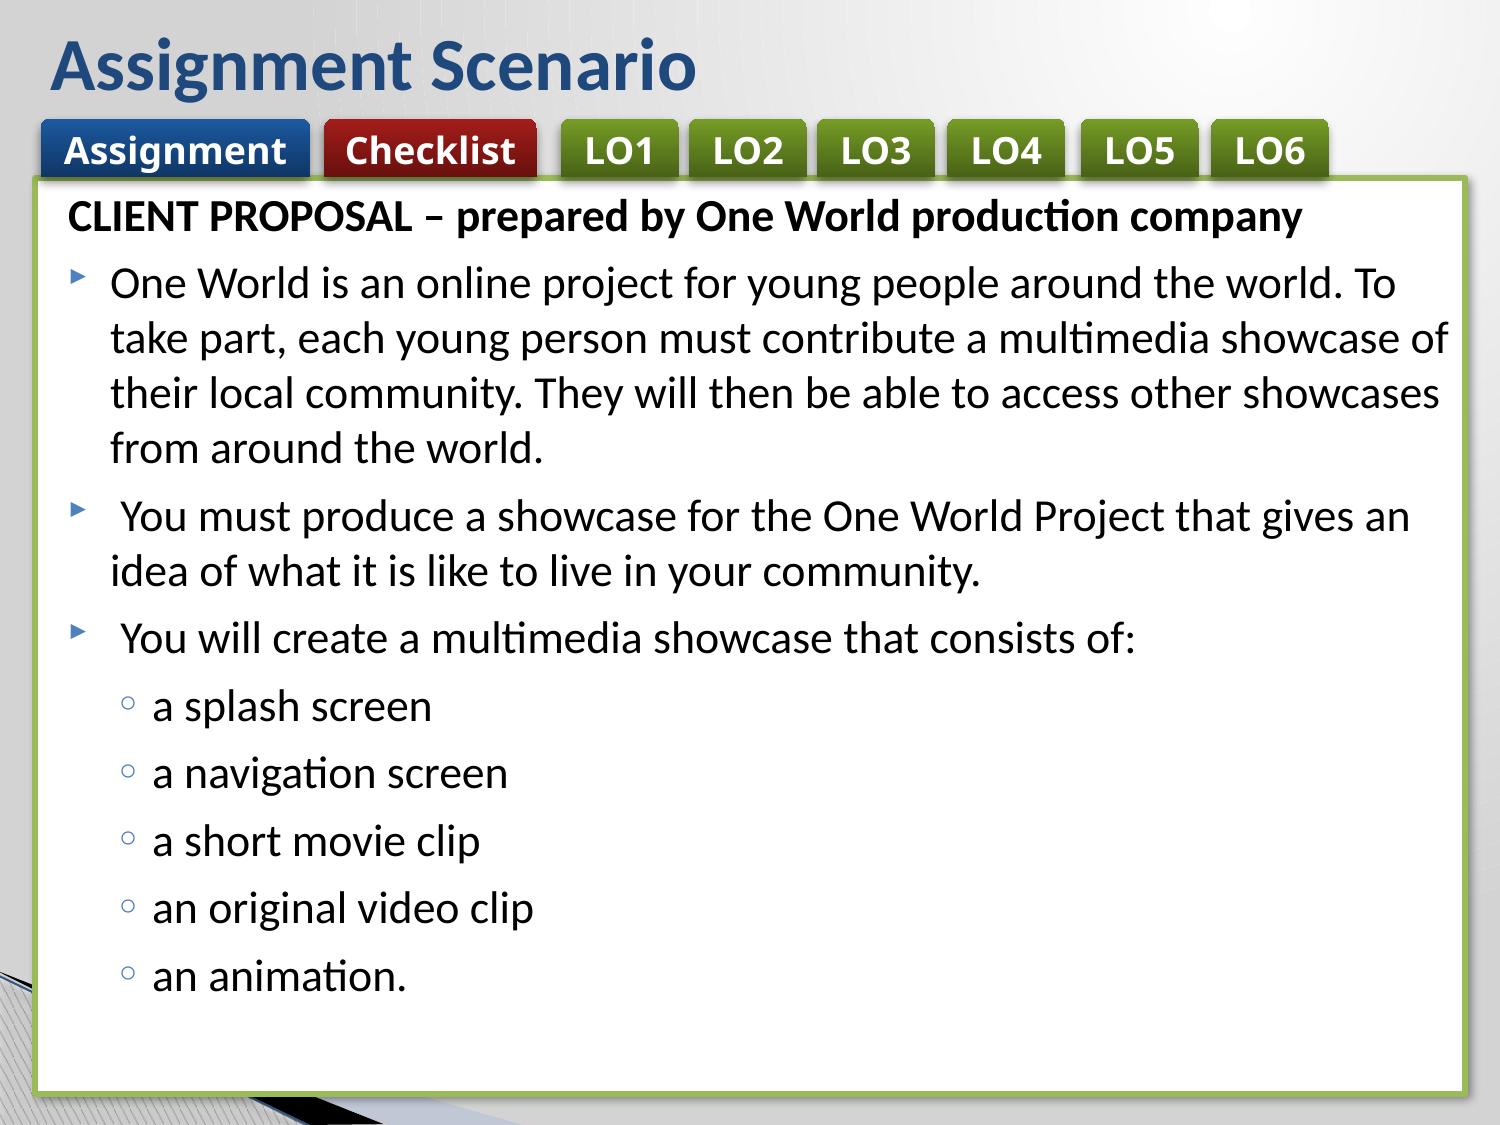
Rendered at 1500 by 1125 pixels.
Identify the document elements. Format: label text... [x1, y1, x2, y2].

picture [279, 1113, 303, 1125]
text_box LO1 [560, 118, 680, 178]
text_box LO6 [1211, 118, 1330, 178]
text_box LO2 [688, 118, 808, 178]
title Assignment Scenario [35, 0, 1386, 122]
list CLIENT PROPOSAL – prepared by One World production company One World is an online project for young people around the world. To take part, each young person must contribute a multimedia showcase of their local community. They will then be able to access other showcases from around the world. You must produce a showcase for the One World Project that gives an idea of what it is like to live in your community. You will create a multimedia showcase that consists of: a splash screen a navigation screen a short movie clip an original video clip an animation. [35, 178, 1465, 1094]
text_box Assignment [40, 118, 311, 178]
text_box Checklist [324, 118, 537, 178]
text_box LO5 [1080, 118, 1199, 178]
text_box LO4 [947, 118, 1066, 178]
text_box LO3 [816, 118, 935, 178]
